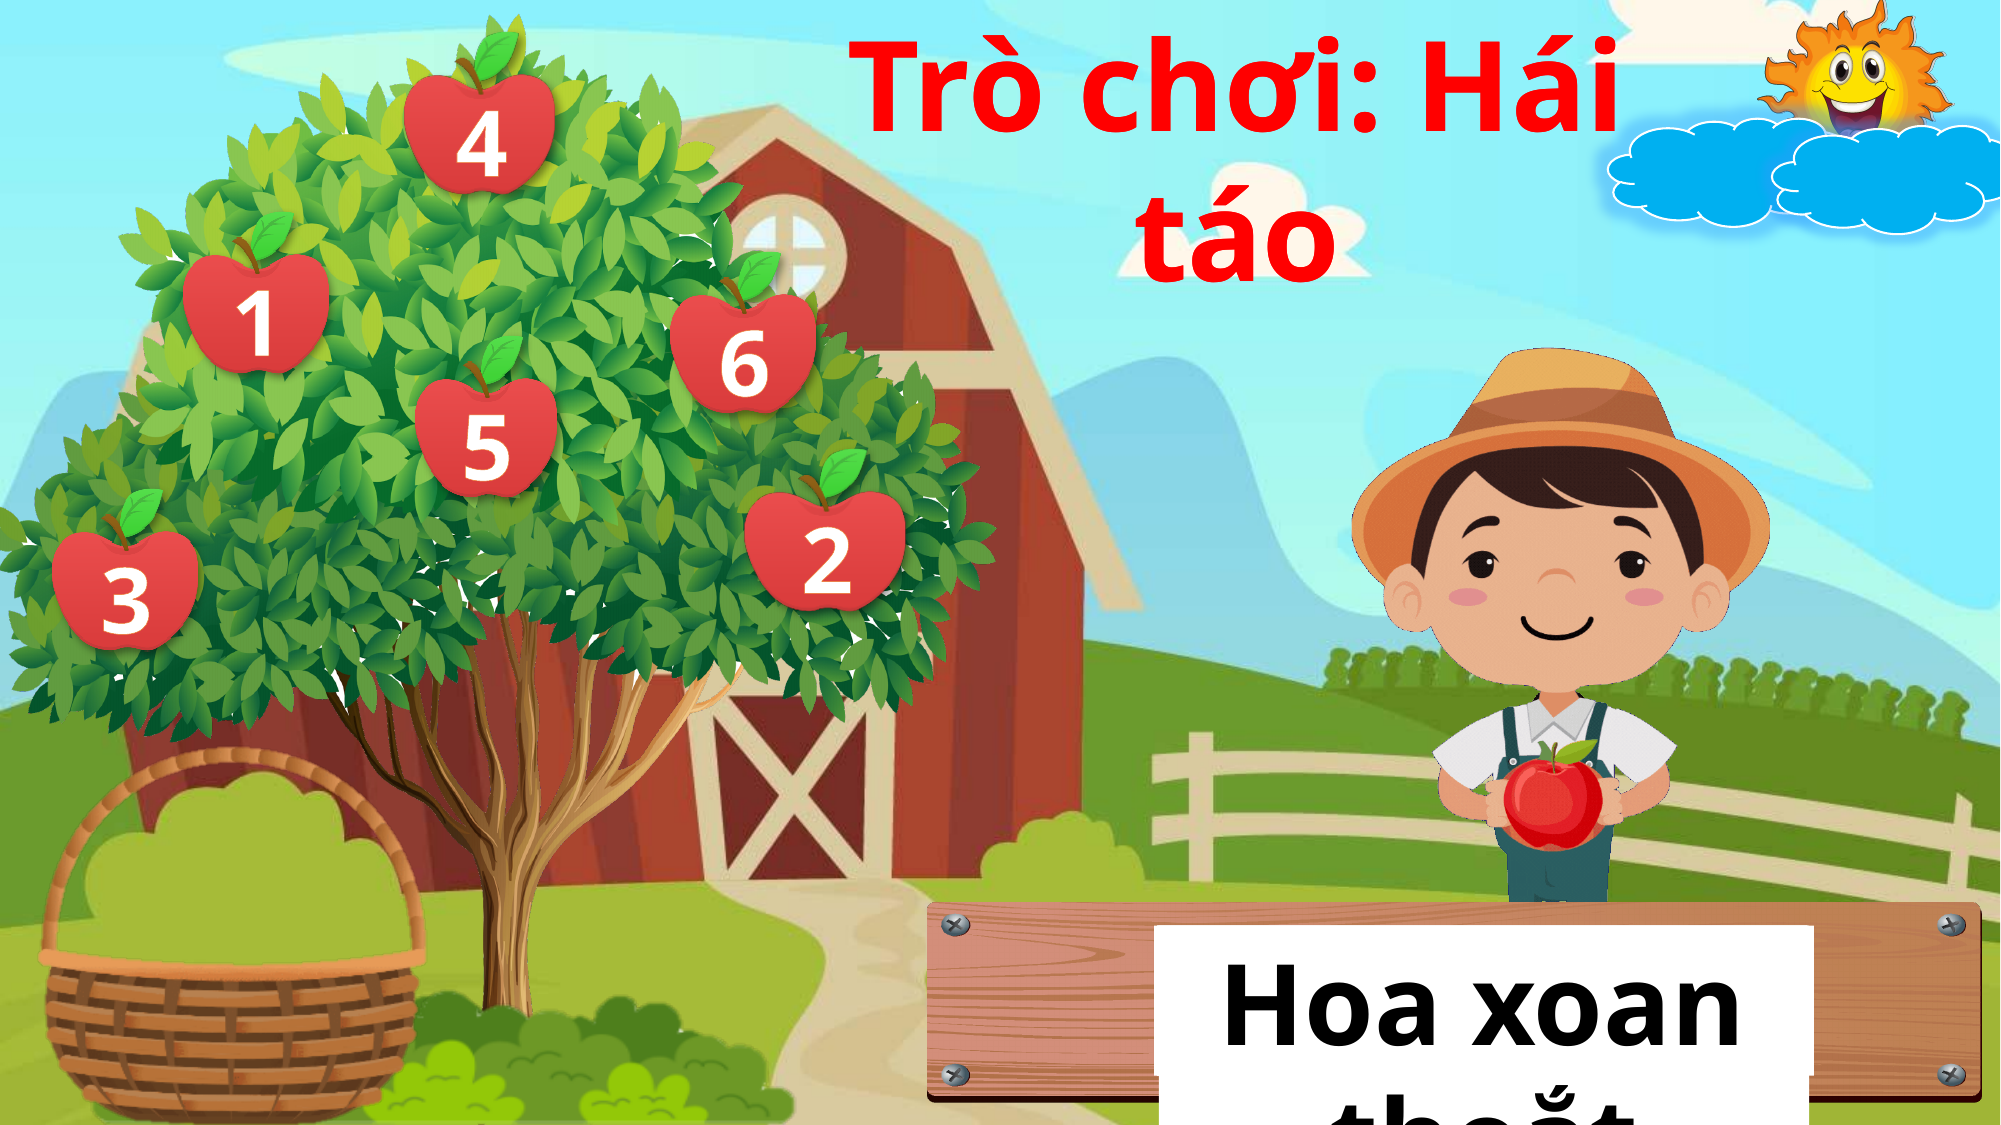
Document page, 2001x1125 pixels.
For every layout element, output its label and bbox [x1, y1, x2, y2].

picture [1788, 153, 1795, 163]
text_box [38, 488, 215, 661]
picture [0, 0, 2001, 1125]
text_box [390, 31, 573, 204]
text_box [729, 448, 926, 621]
text_box [169, 210, 346, 383]
text_box [656, 251, 833, 424]
text_box [401, 335, 573, 508]
